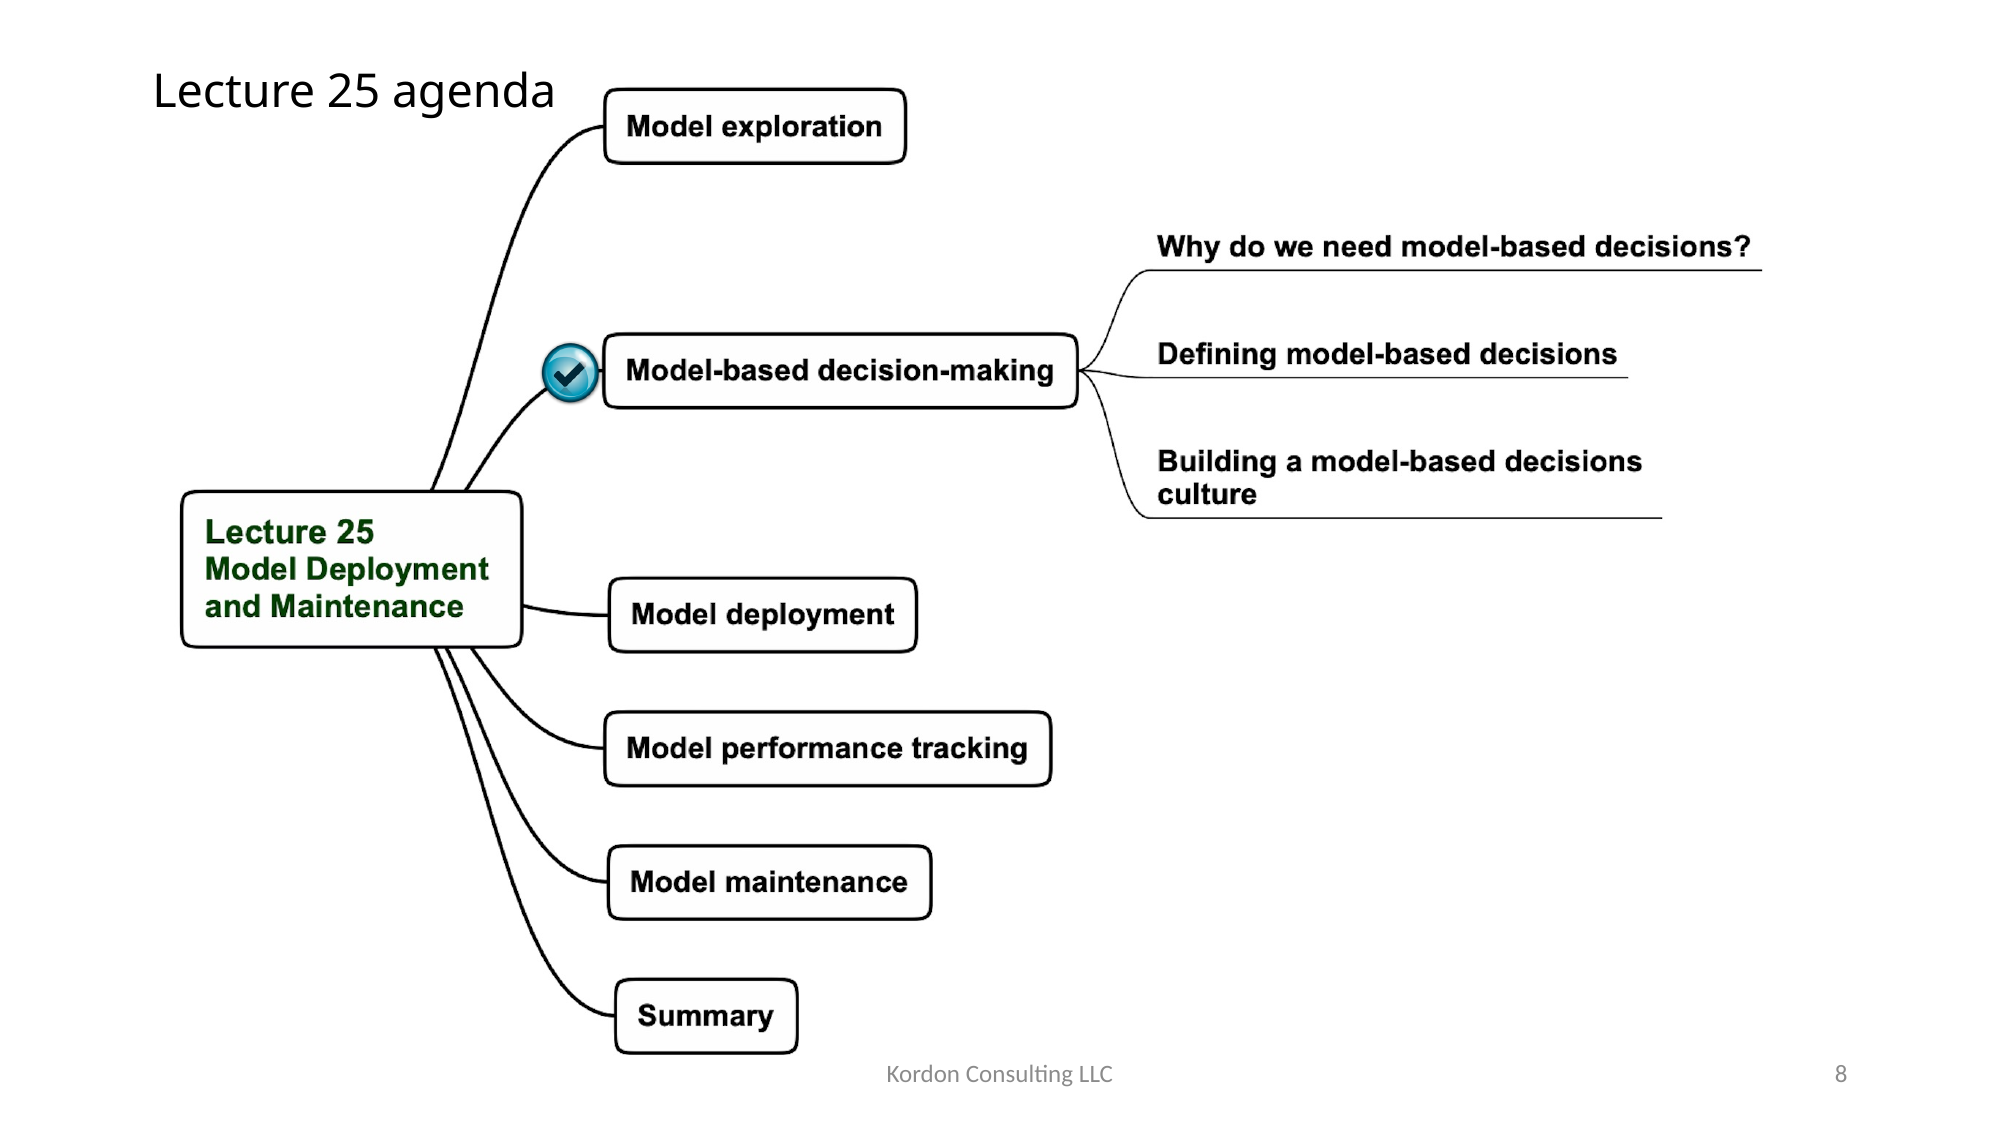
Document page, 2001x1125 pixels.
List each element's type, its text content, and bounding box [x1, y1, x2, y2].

footer Kordon Consulting LLC [662, 1057, 1338, 1103]
slide_number 8 [1412, 1042, 1863, 1103]
title Lecture 25 agenda [137, 59, 1863, 126]
picture [174, 78, 1769, 1057]
